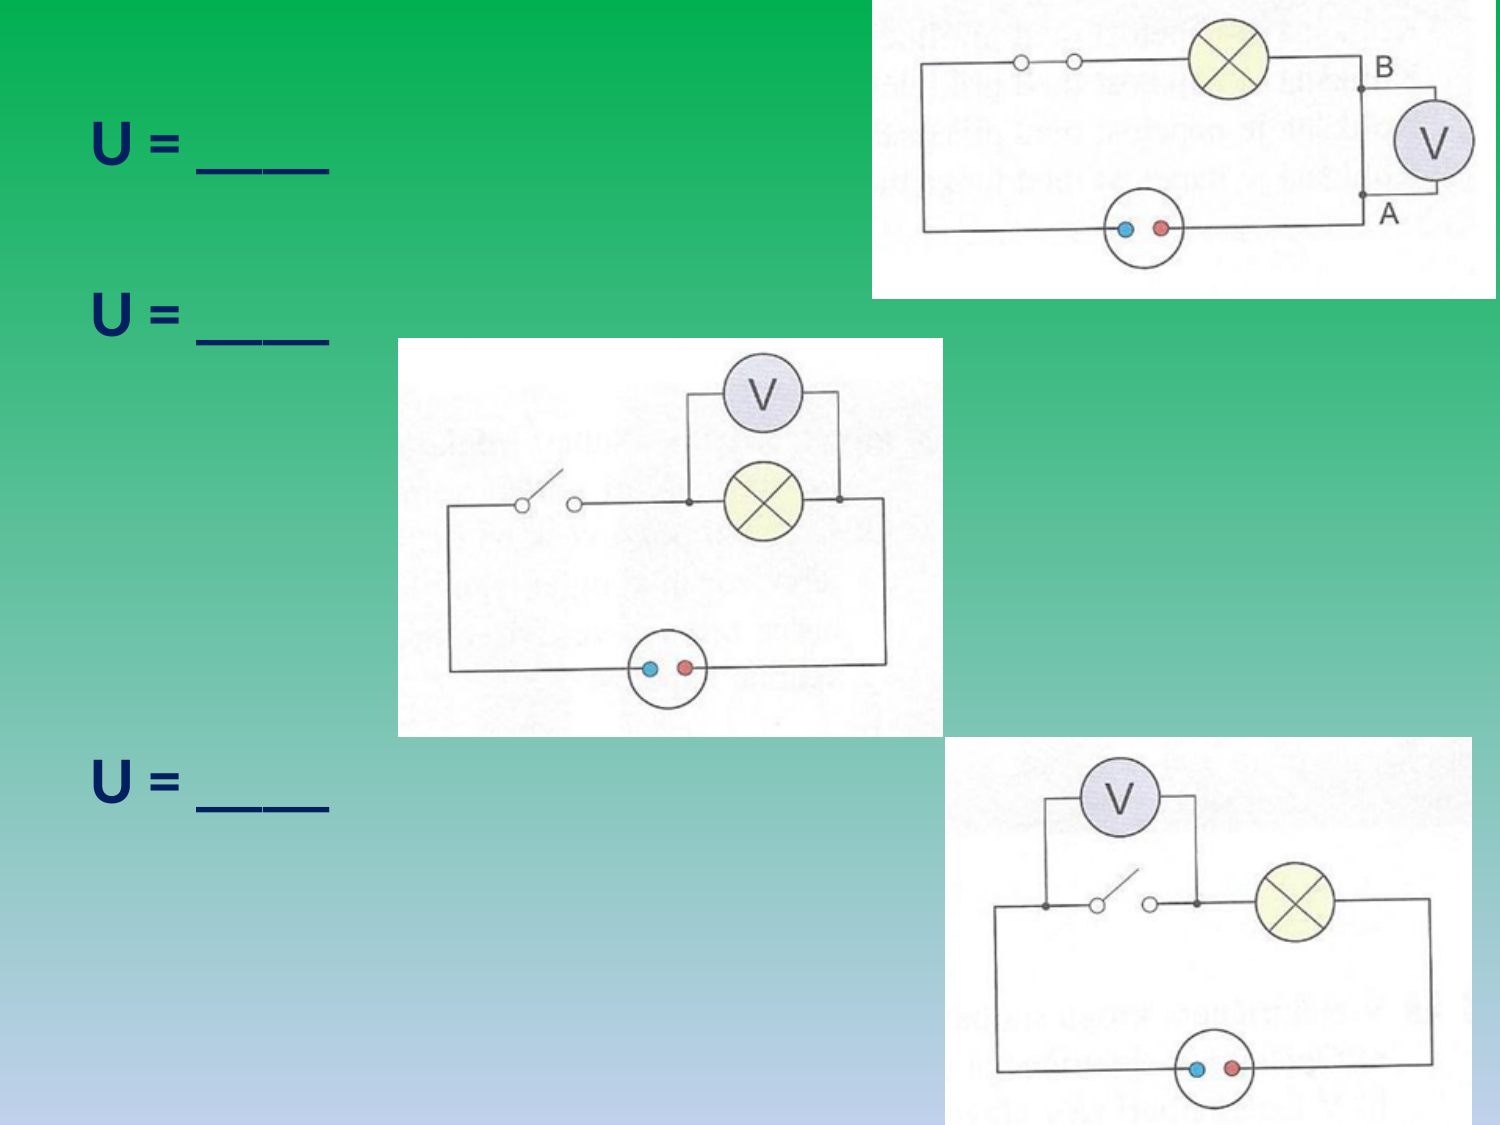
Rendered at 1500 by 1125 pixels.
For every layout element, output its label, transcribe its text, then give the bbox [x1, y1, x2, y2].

picture [871, 0, 1496, 299]
picture [398, 337, 943, 737]
list U = ____ U = ____ [75, 262, 1425, 1005]
title U = ____ [75, 45, 866, 233]
picture [945, 737, 1473, 1125]
